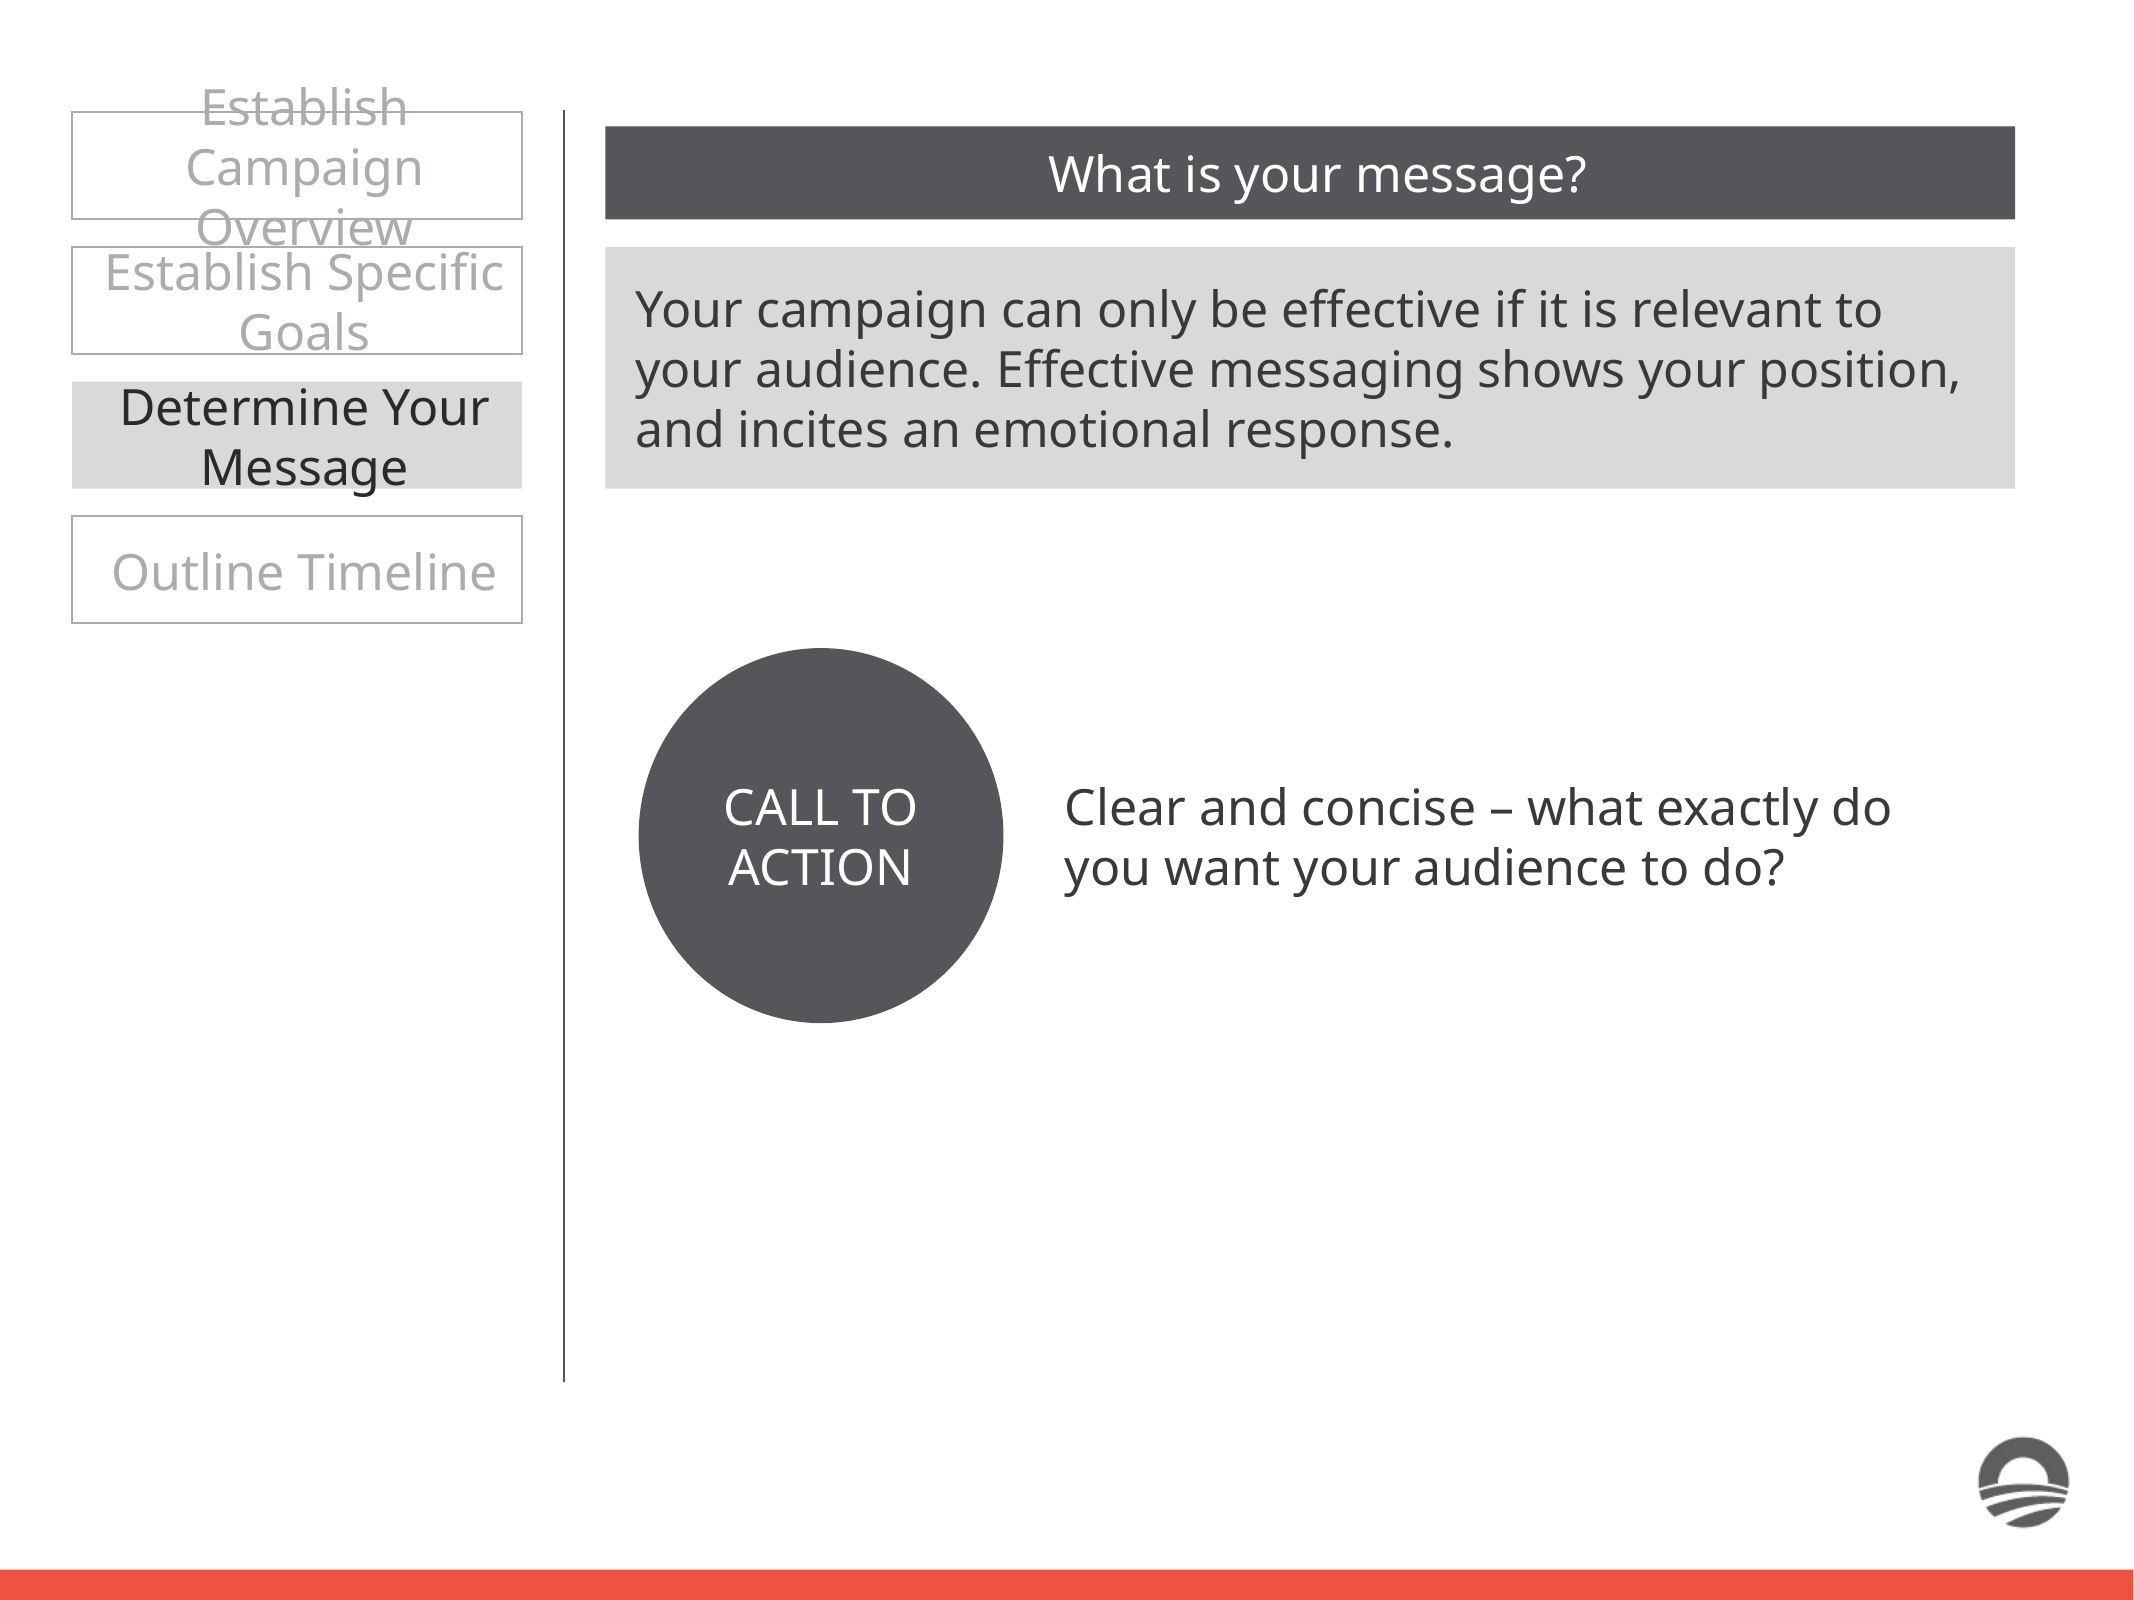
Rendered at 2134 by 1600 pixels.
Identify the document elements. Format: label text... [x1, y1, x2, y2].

text_box Determine Your Message [71, 381, 523, 490]
text_box Establish Specific Goals [71, 246, 523, 355]
text_box Your campaign can only be effective if it is relevant to your audience. Effective messaging shows your position, and incites an emotional response. [604, 246, 2016, 490]
text_box CALL TO ACTION [637, 647, 1005, 1025]
text_box What is your message? [604, 125, 2016, 220]
text_box Establish Campaign Overview [71, 111, 523, 220]
text_box Outline Timeline [71, 515, 523, 624]
text_box Clear and concise – what exactly do you want your audience to do? [1034, 714, 1982, 957]
